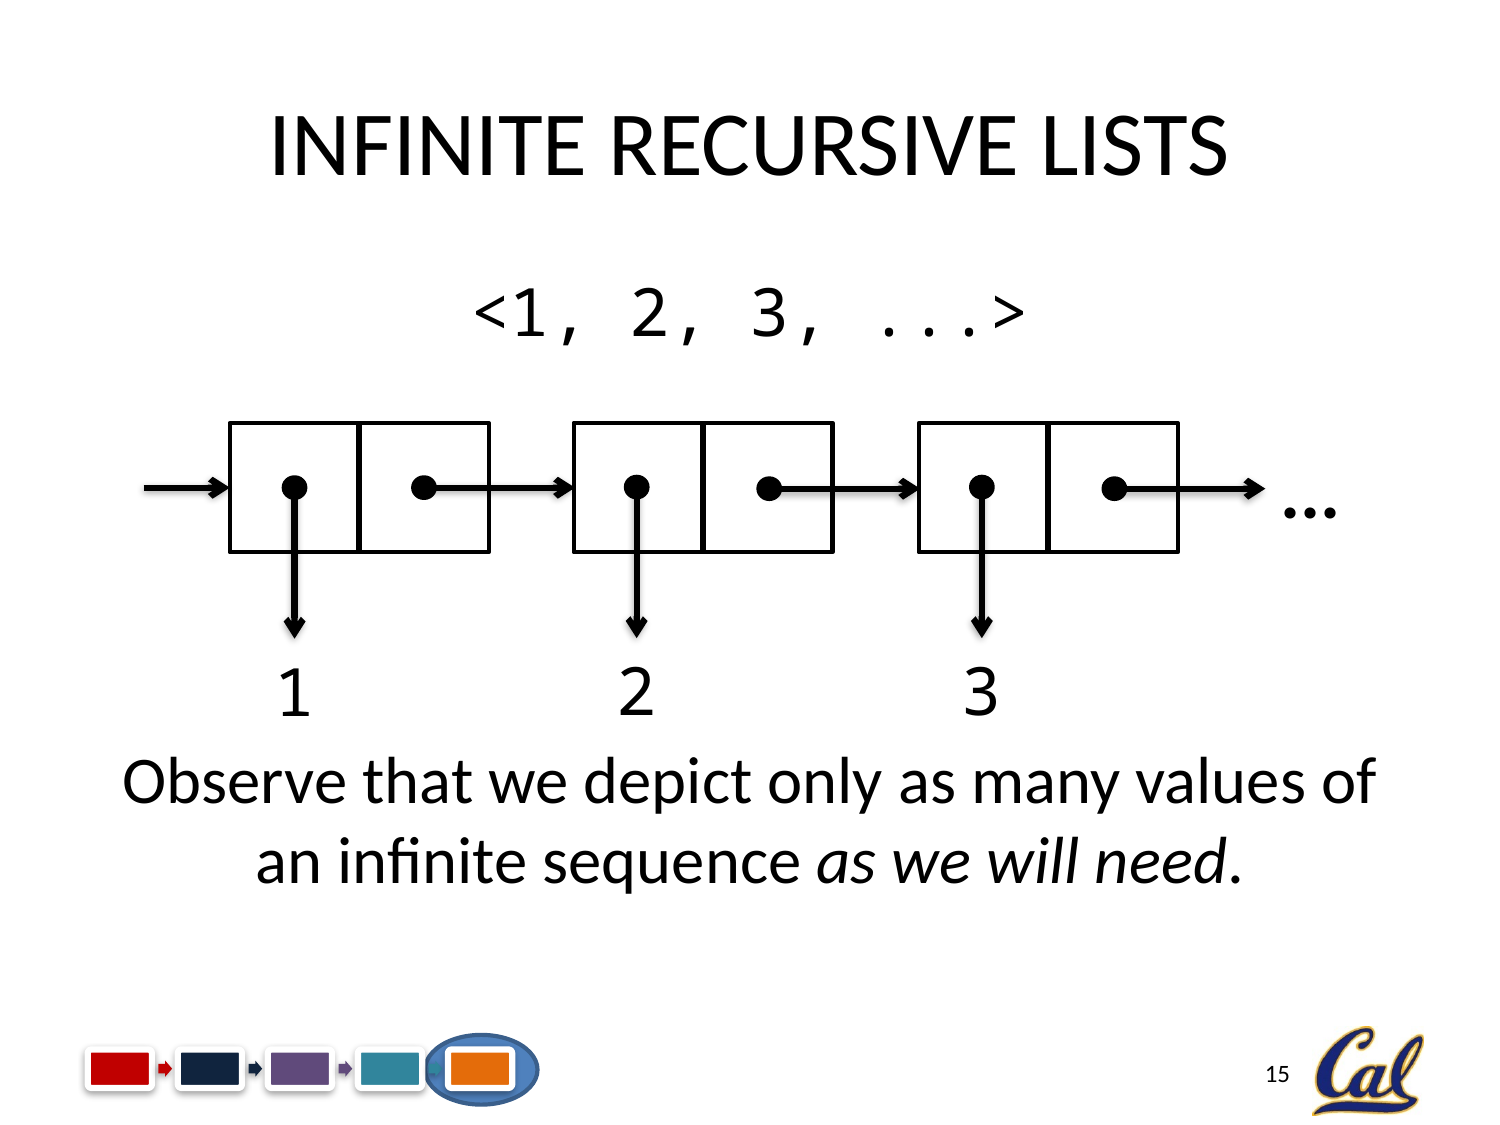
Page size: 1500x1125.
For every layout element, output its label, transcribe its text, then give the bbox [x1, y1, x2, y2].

picture [1312, 1026, 1424, 1116]
title Infinite Recursive Lists [75, 45, 1425, 233]
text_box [143, 422, 1357, 726]
list <1, 2, 3, ...> Observe that we depict only as many values of an infinite sequence as we will need. [75, 262, 1425, 1005]
